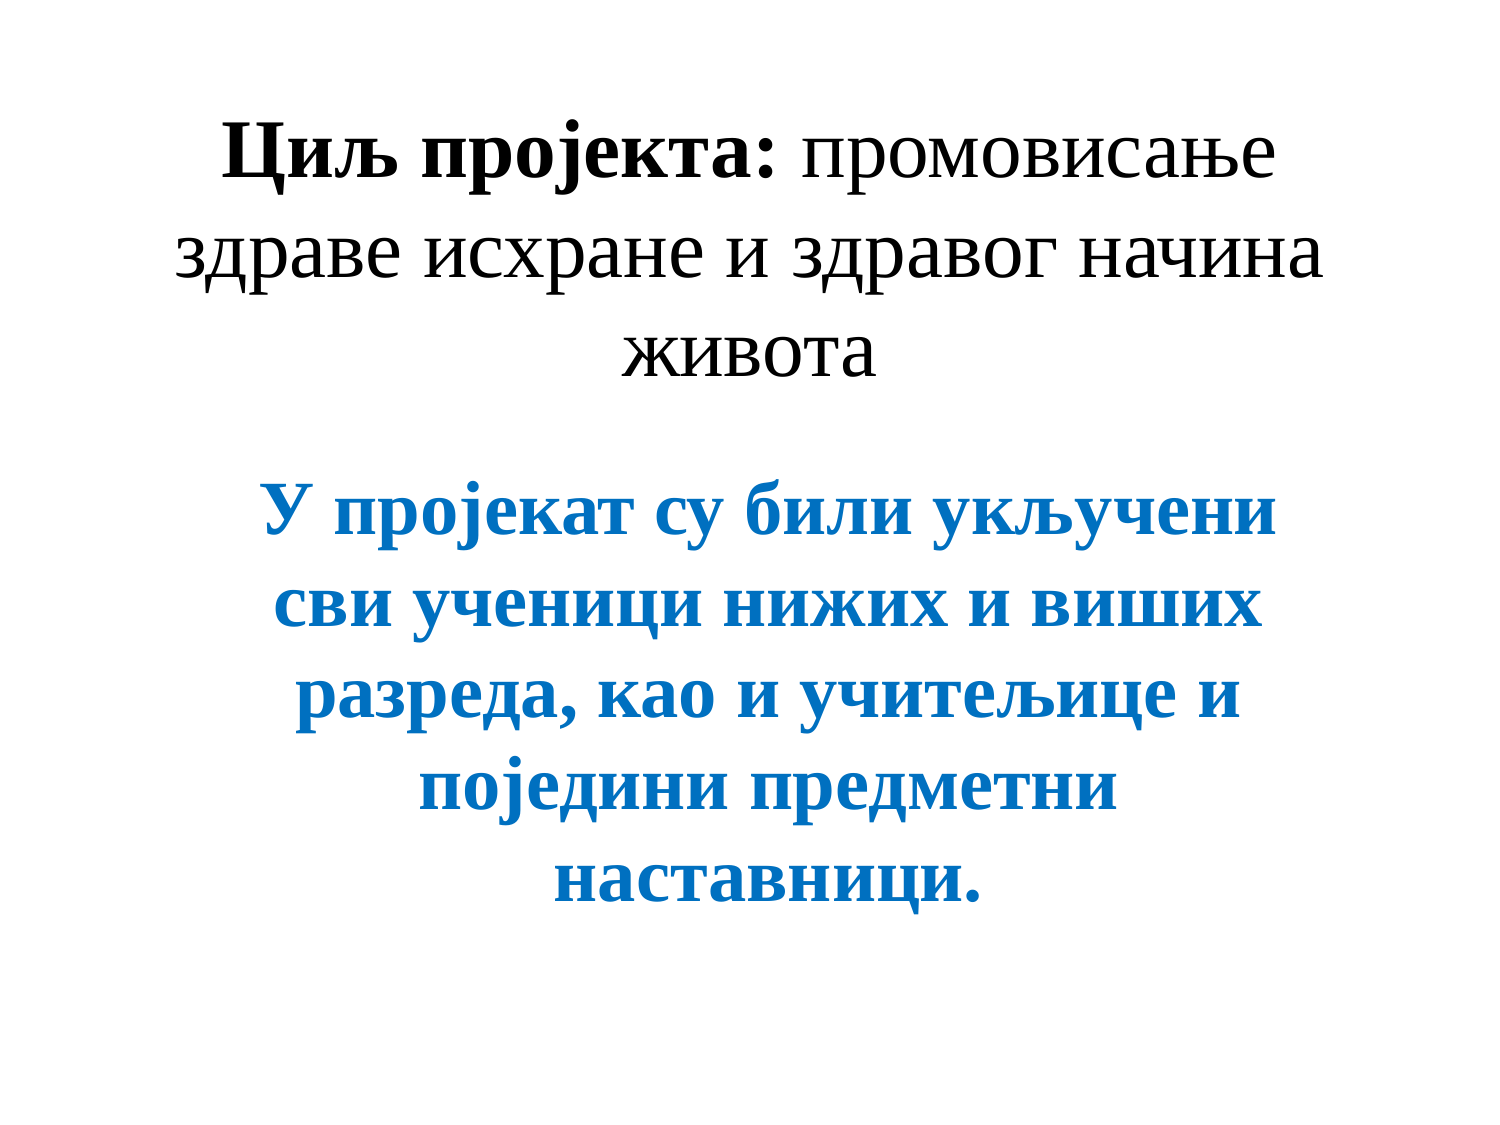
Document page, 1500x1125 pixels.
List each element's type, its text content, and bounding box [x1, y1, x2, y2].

title Циљ пројекта: промовисање здраве исхране и здравог начина живота [112, 75, 1388, 413]
subtitle У пројекат су били укључени сви ученици нижих и виших разреда, као и учитељице и поједини предметни наставници. [187, 450, 1350, 925]
